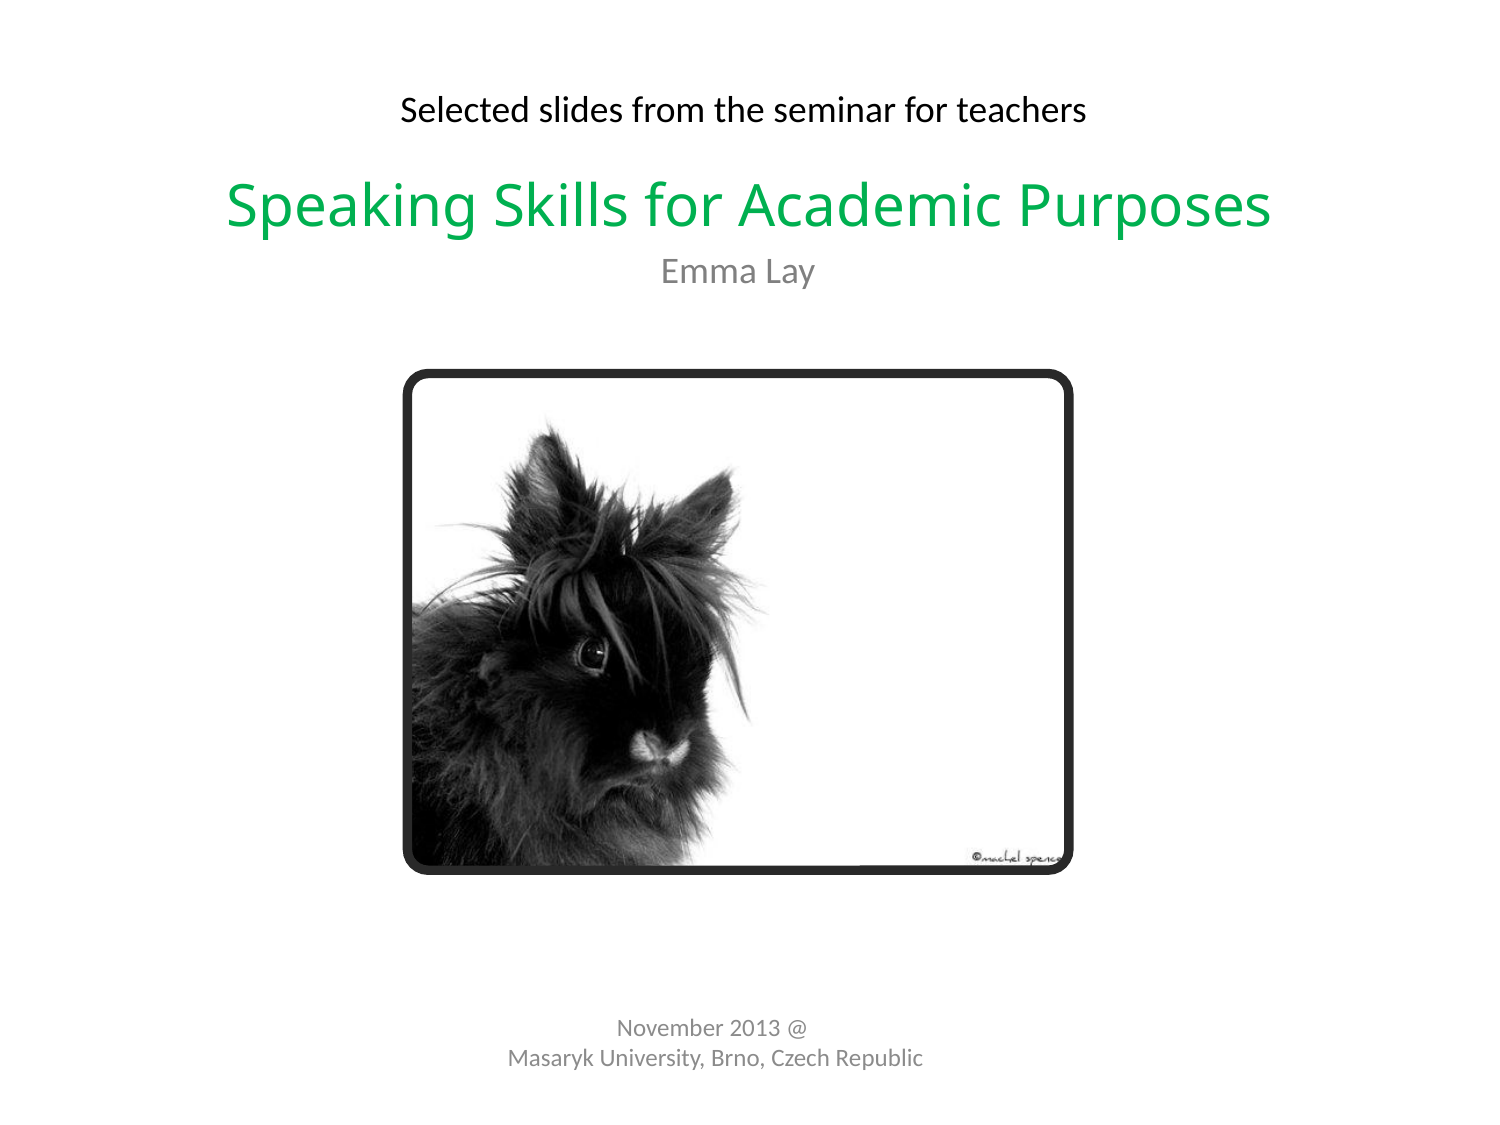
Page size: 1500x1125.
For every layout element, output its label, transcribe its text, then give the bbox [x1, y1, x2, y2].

text_box Speaking Skills for Academic Purposes [135, 160, 1365, 246]
text_box Emma Lay [324, 238, 1152, 299]
picture [407, 373, 1070, 871]
text_box Selected slides from the seminar for teachers [206, 78, 1282, 138]
footer November 2013 @ Masaryk University, Brno, Czech Republic [478, 1011, 954, 1072]
